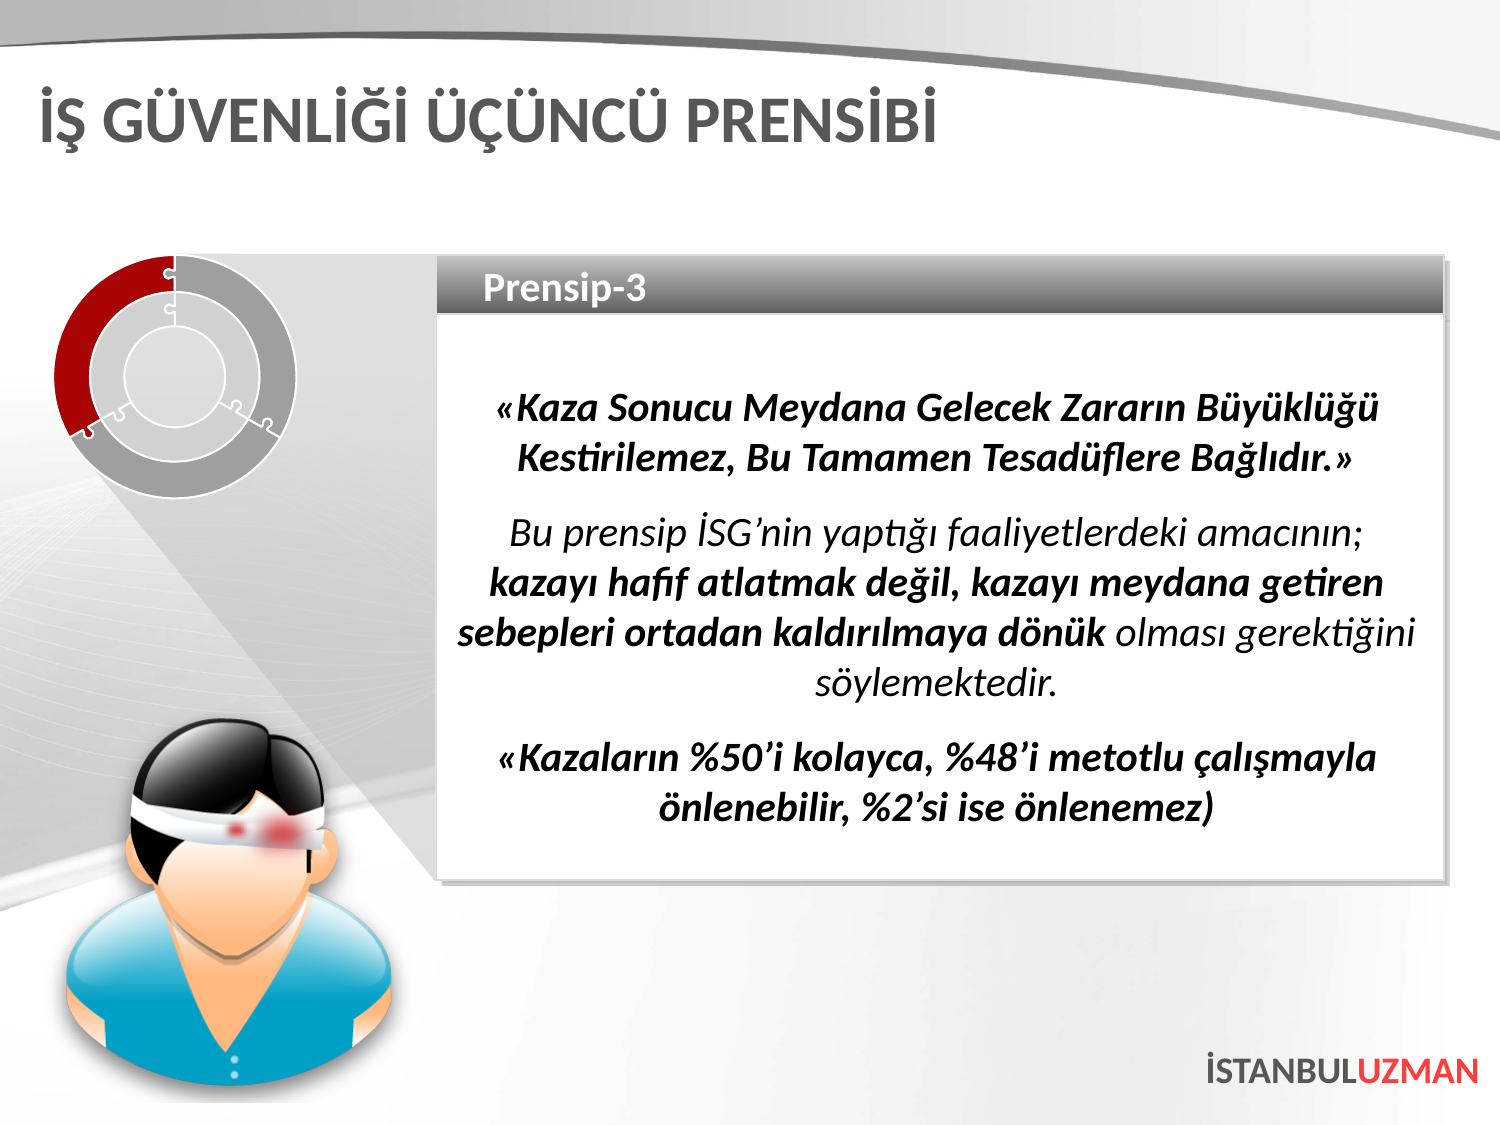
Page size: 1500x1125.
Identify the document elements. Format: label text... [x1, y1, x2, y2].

text_box [125, 253, 436, 697]
text_box İŞ GÜVENLİĞİ ÜÇÜNCÜ PRENSİBİ [38, 67, 1485, 174]
picture [0, 0, 1500, 1125]
text_box İSTANBULUZMAN [1133, 1046, 1480, 1125]
text_box Prensip-3 [435, 255, 1444, 314]
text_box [52, 254, 297, 499]
text_box «Kaza Sonucu Meydana Gelecek Zararın Büyüklüğü Kestirilemez, Bu Tamamen Tesadüflere Bağlıdır.» Bu prensip İSG’nin yaptığı faaliyetlerdeki amacının; kazayı hafif atlatmak değil, kazayı meydana getiren sebepleri ortadan kaldırılmaya dönük olması gerektiğini söylemektedir. «Kazaların %50’i kolayca, %48’i metotlu çalışmayla önlenebilir, %2’si ise önlenemez) [435, 314, 1444, 881]
